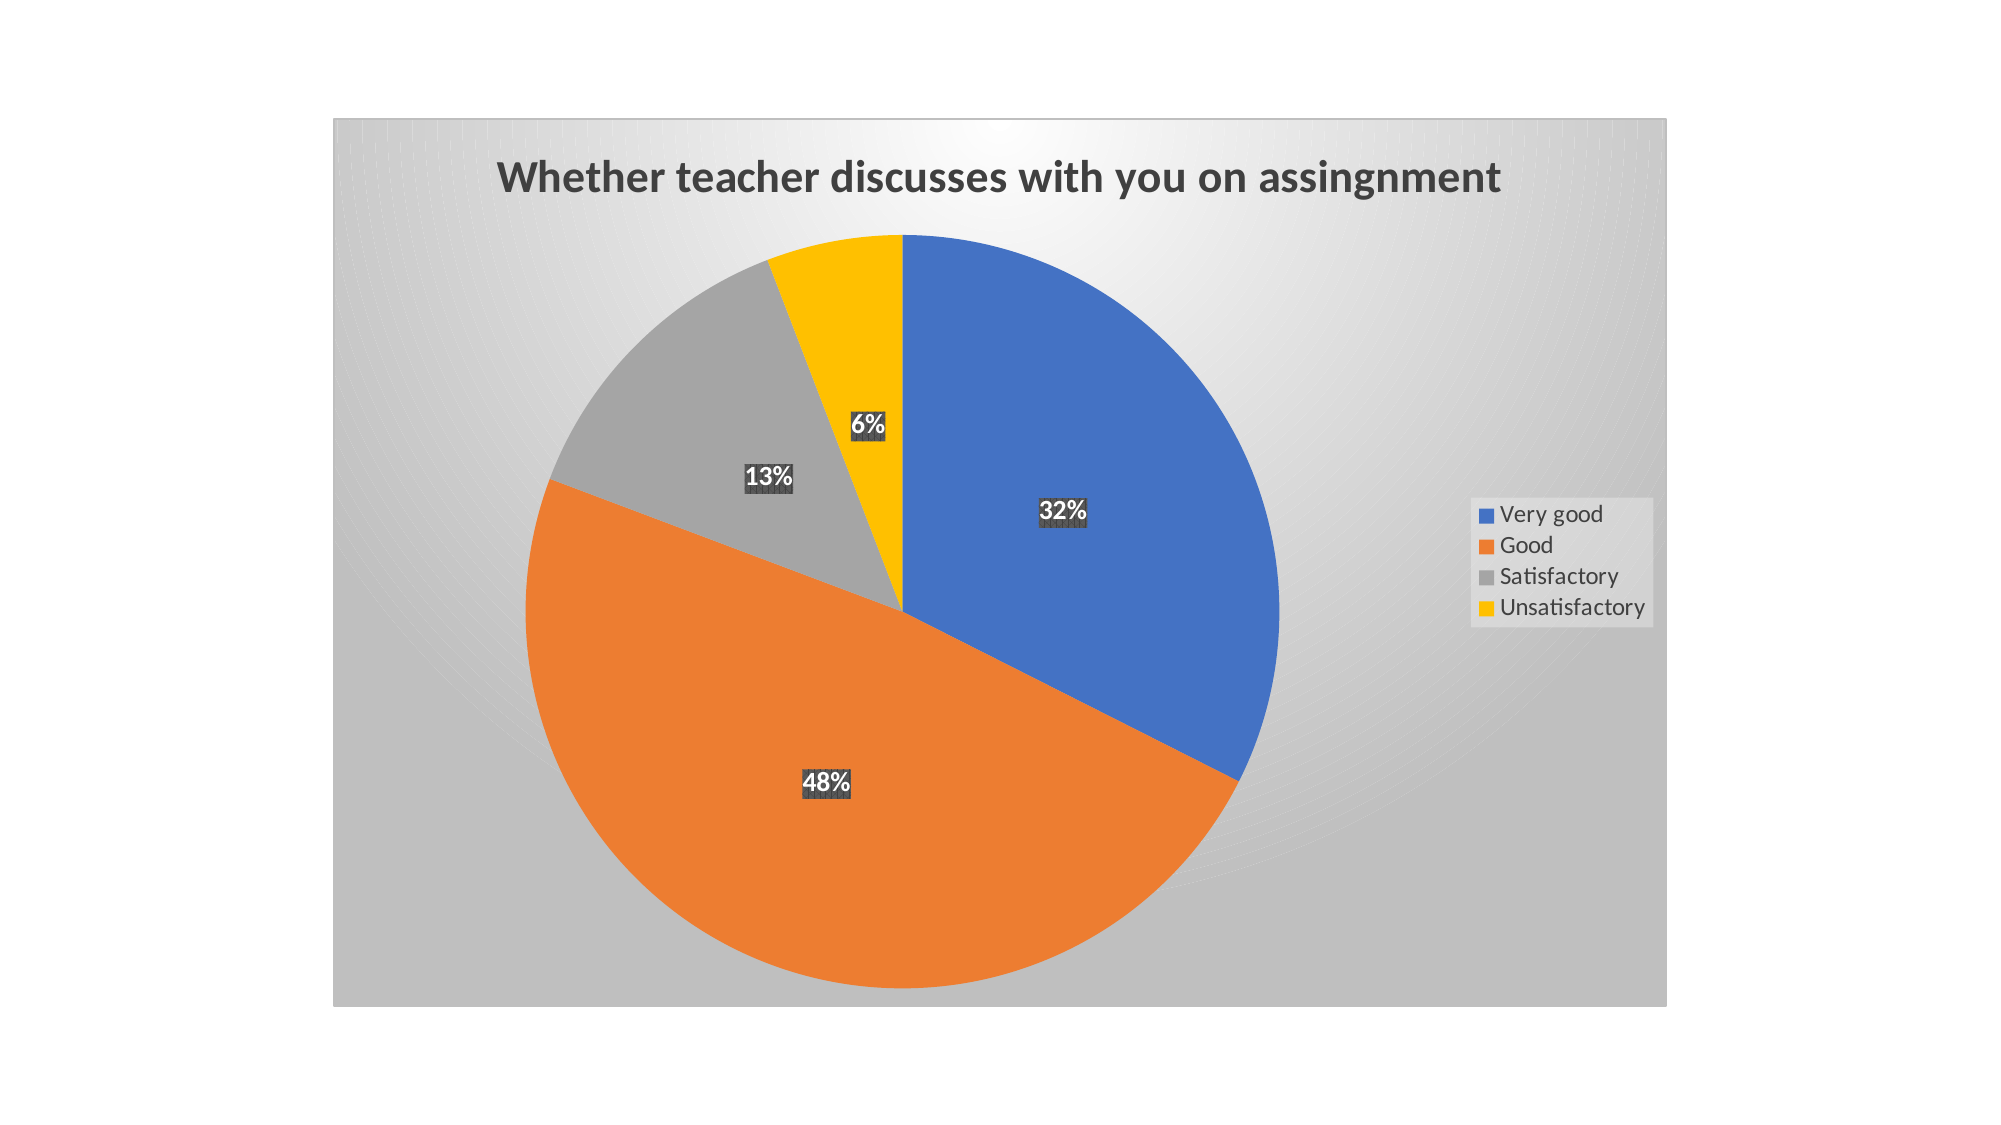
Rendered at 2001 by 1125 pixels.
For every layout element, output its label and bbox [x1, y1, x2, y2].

chart [333, 117, 1667, 1007]
